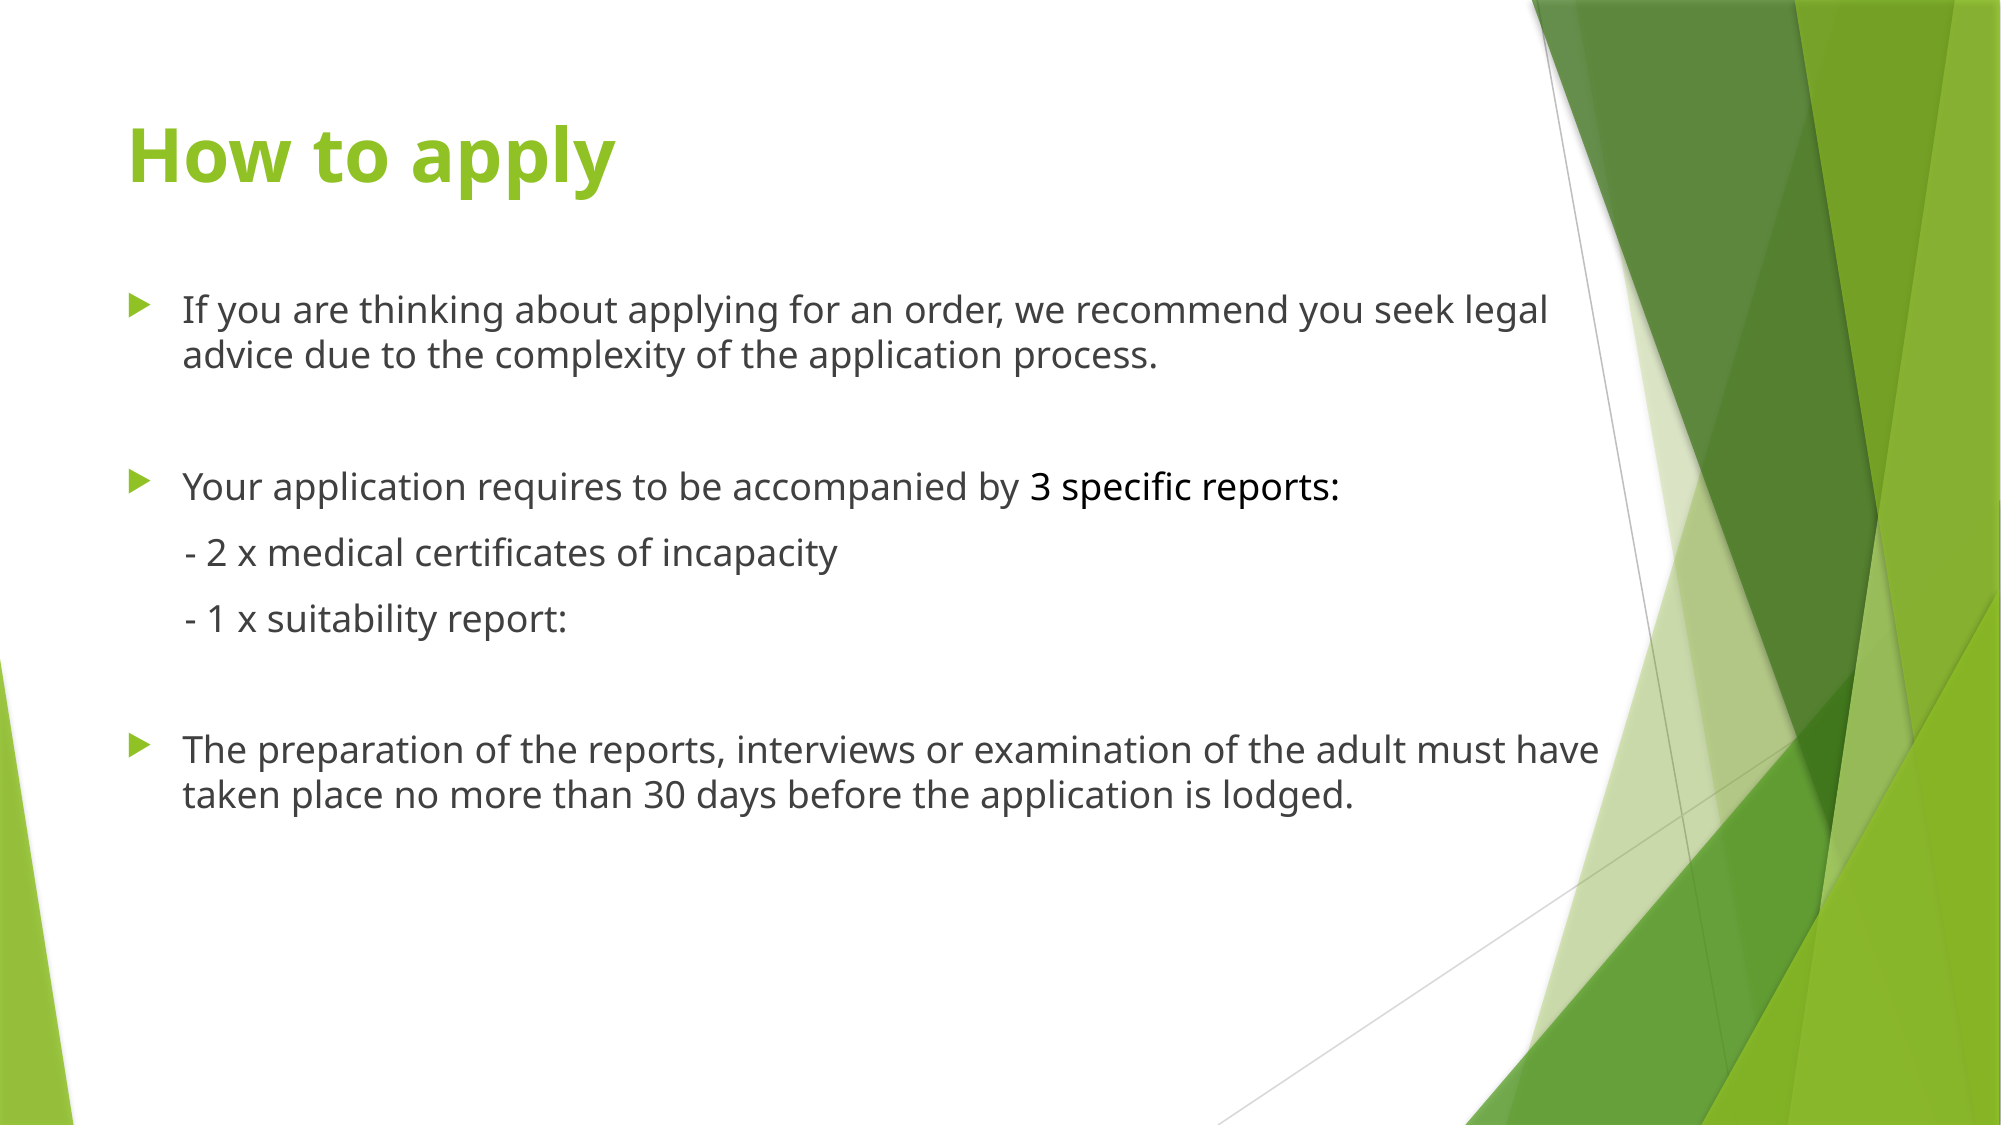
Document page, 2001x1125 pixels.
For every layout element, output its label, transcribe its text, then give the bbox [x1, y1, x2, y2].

list If you are thinking about applying for an order, we recommend you seek legal advice due to the complexity of the application process. Your application requires to be accompanied by 3 specific reports: - 2 x medical certificates of incapacity - 1 x suitability report: The preparation of the reports, interviews or examination of the adult must have taken place no more than 30 days before the application is lodged. [111, 278, 1647, 1072]
title How to apply [111, 99, 1522, 278]
